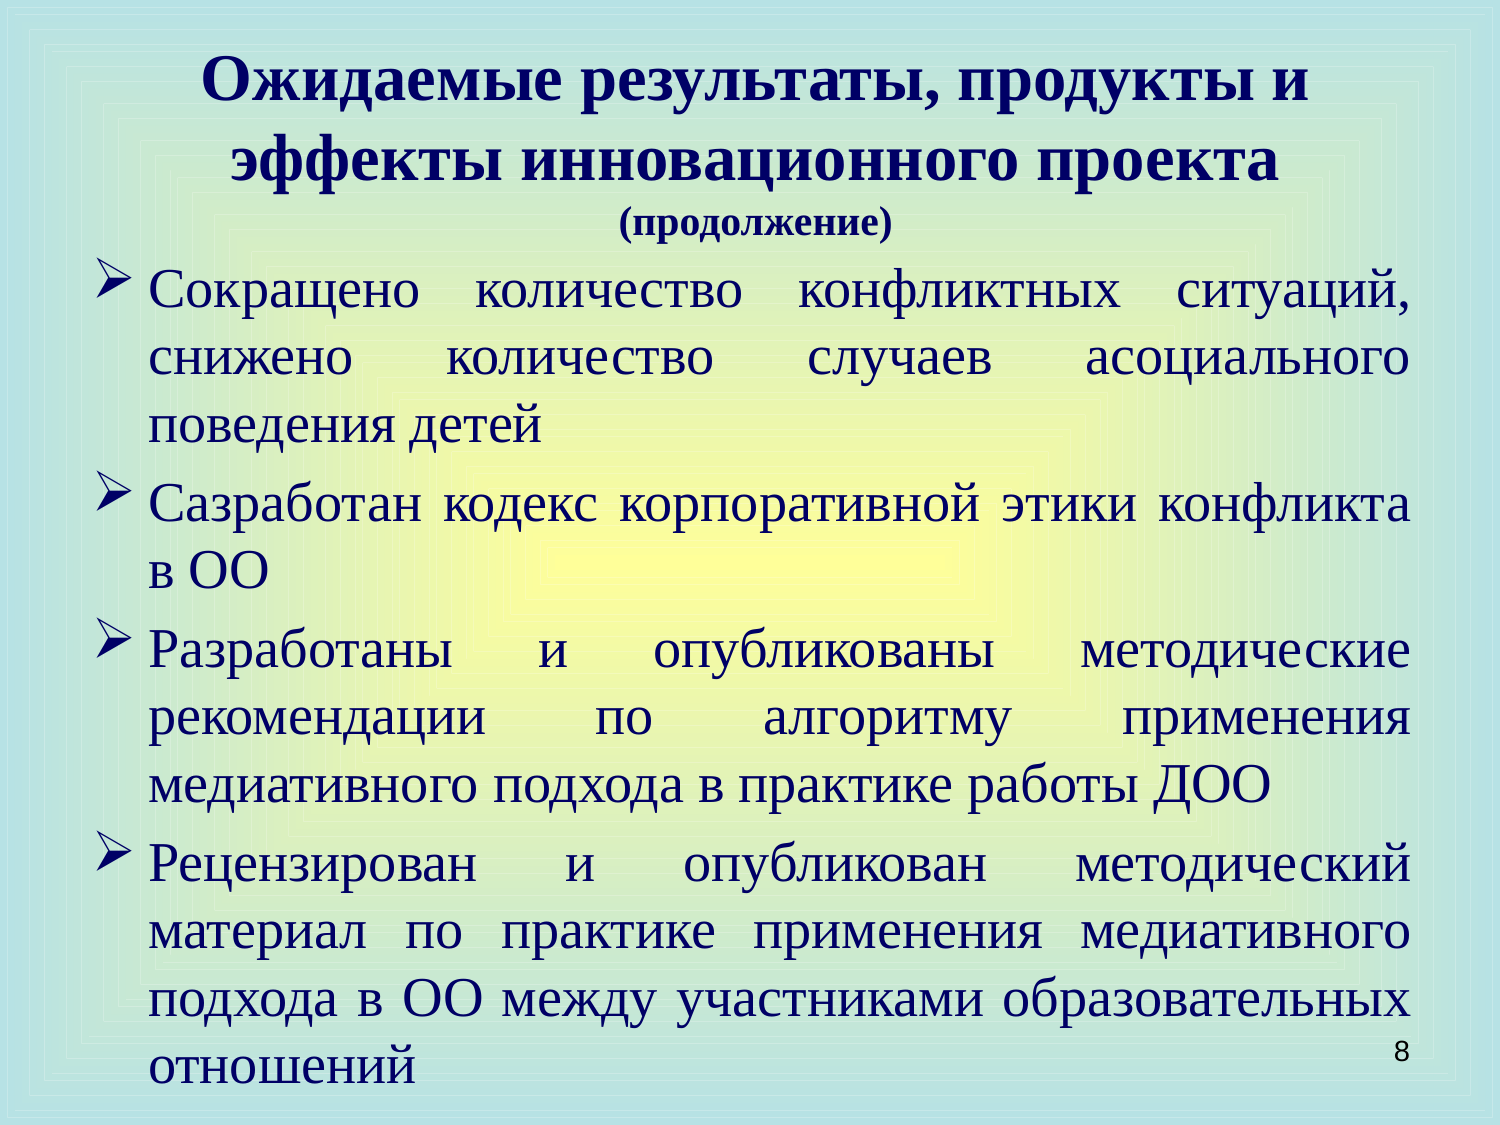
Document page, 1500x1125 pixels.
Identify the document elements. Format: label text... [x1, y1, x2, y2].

title Ожидаемые результаты, продукты и эффекты инновационного проекта (продолжение) [100, 44, 1412, 233]
list Сокращено количество конфликтных ситуаций, снижено количество случаев асоциального поведения детей Сазработан кодекс корпоративной этики конфликта в ОО Разработаны и опубликованы методические рекомендации по алгоритму применения медиативного подхода в практике работы ДОО Рецензирован и опубликован методический материал по практике применения медиативного подхода в ОО между участниками образовательных отношений [76, 243, 1428, 987]
slide_number 8 [1074, 1024, 1426, 1103]
